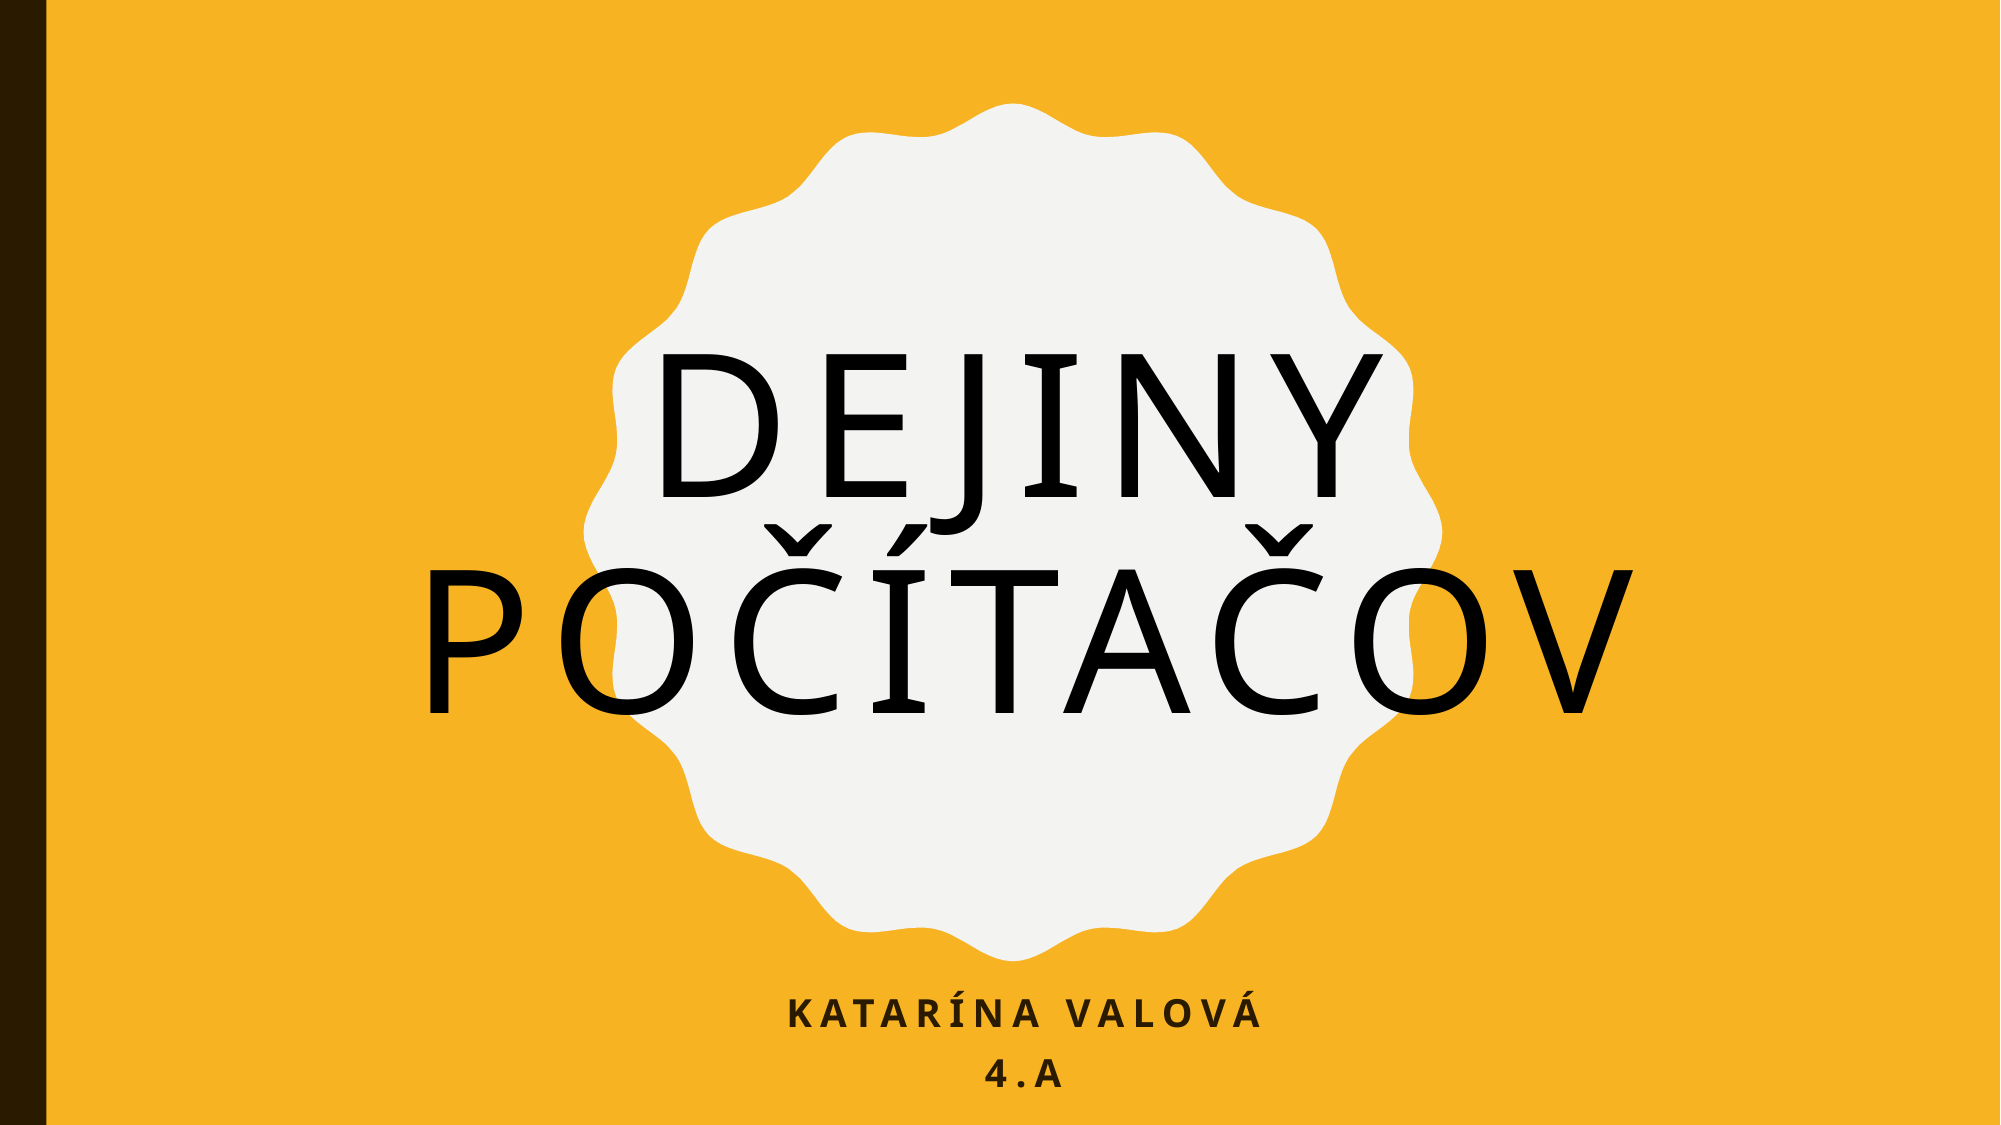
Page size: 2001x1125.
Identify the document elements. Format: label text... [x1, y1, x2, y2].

subtitle Katarína Valová 4.A [363, 980, 1684, 1103]
title Dejiny Počítačov [176, 180, 1870, 902]
